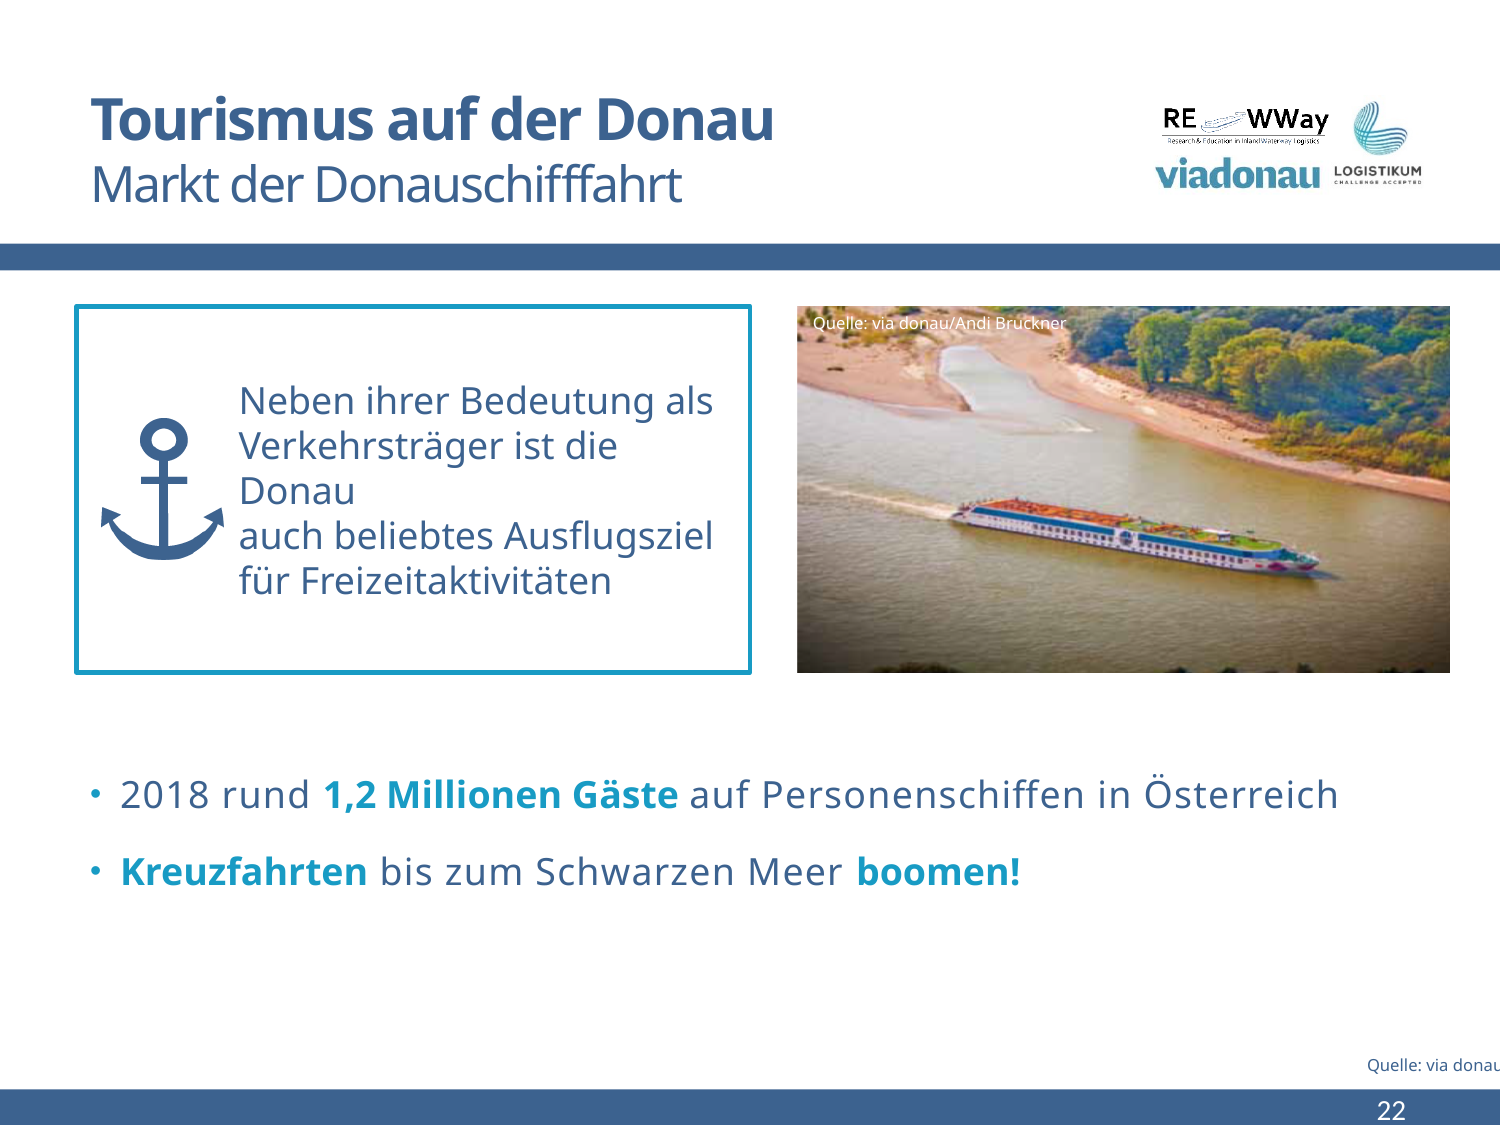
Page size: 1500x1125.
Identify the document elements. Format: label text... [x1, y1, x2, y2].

text_box Neben ihrer Bedeutung als Verkehrsträger ist die Donau auch beliebtes Ausflugsziel für Freizeitaktivitäten [76, 306, 750, 673]
picture [1162, 103, 1329, 146]
picture [796, 305, 1451, 673]
picture [1153, 95, 1425, 203]
picture [101, 418, 224, 560]
title Tourismus auf der Donau Markt der Donauschifffahrt [75, 66, 857, 229]
slide_number 22 [1246, 1082, 1422, 1125]
text_box Quelle: via donau [1352, 1047, 1500, 1083]
list 2018 rund 1,2 Millionen Gäste auf Personenschiffen in Österreich Kreuzfahrten bis zum Schwarzen Meer boomen! [75, 278, 1425, 1063]
